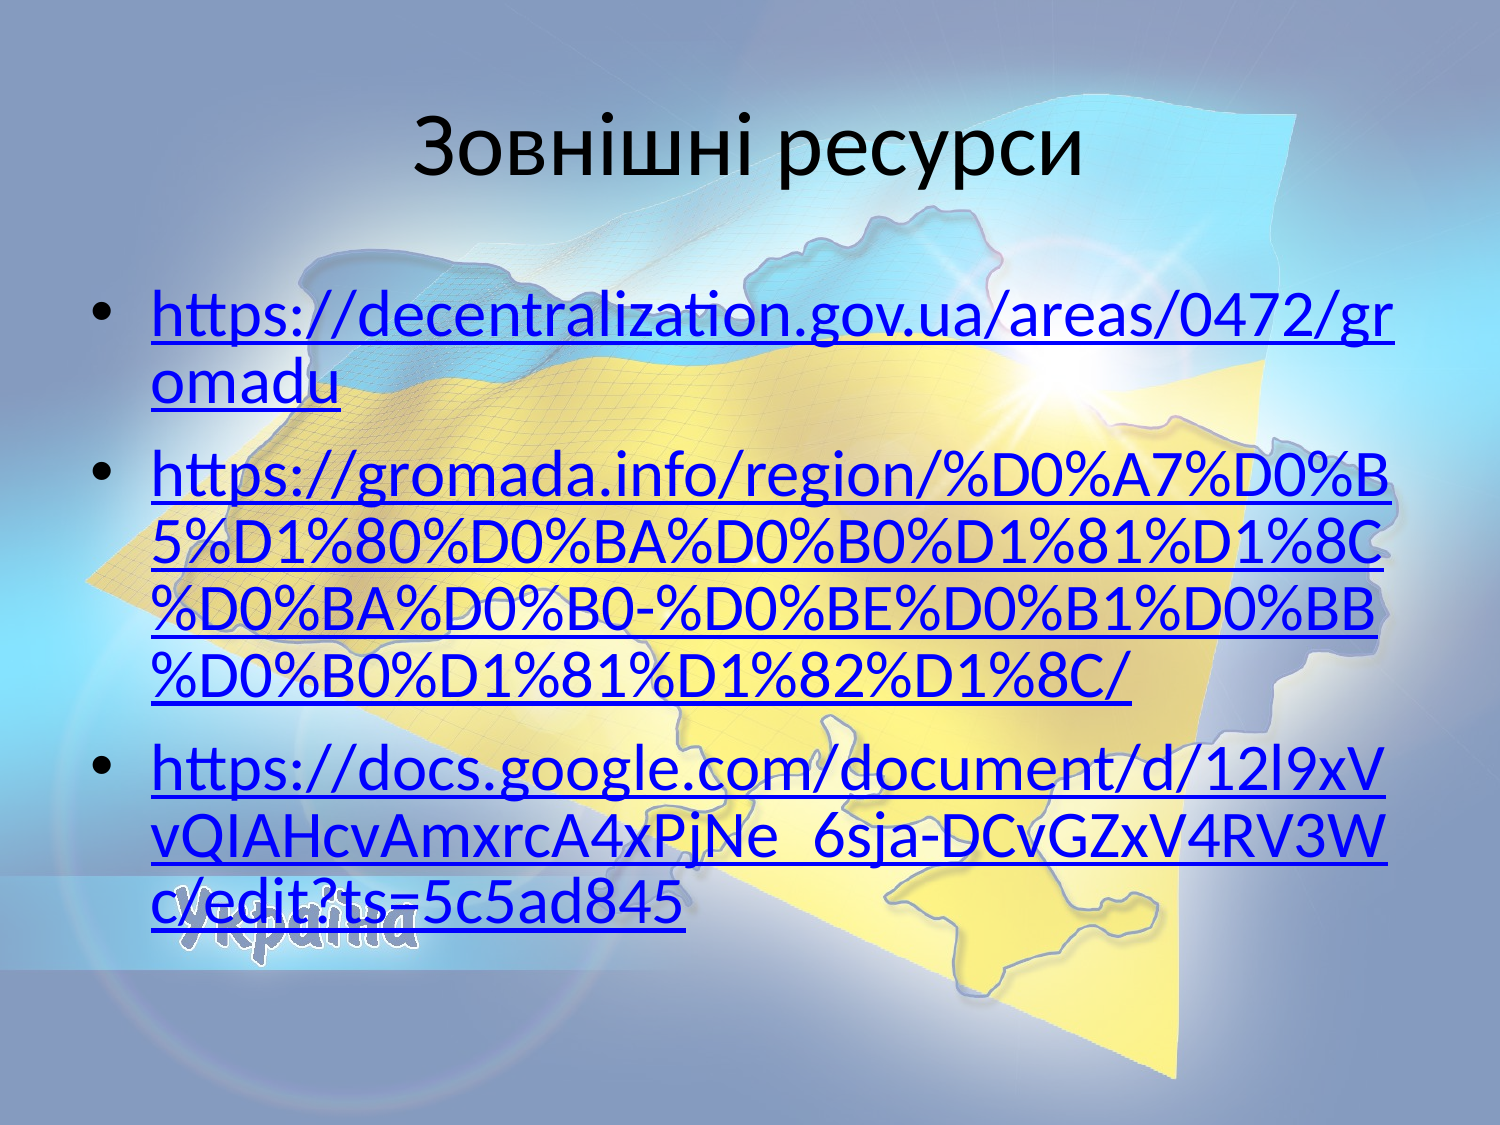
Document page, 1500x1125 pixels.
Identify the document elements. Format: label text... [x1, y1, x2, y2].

title Зовнішні ресурси [75, 45, 1425, 233]
list https://decentralization.gov.ua/areas/0472/gromadu https://gromada.info/region/%D0%A7%D0%B5%D1%80%D0%BA%D0%B0%D1%81%D1%8C%D0%BA%D0%B0-%D0%BE%D0%B1%D0%BB%D0%B0%D1%81%D1%82%D1%8C/ https://docs.google.com/document/d/12l9xVvQIAHcvAmxrcA4xPjNe_6sja-DCvGZxV4RV3Wc/edit?ts=5c5ad845 [75, 262, 1425, 1005]
